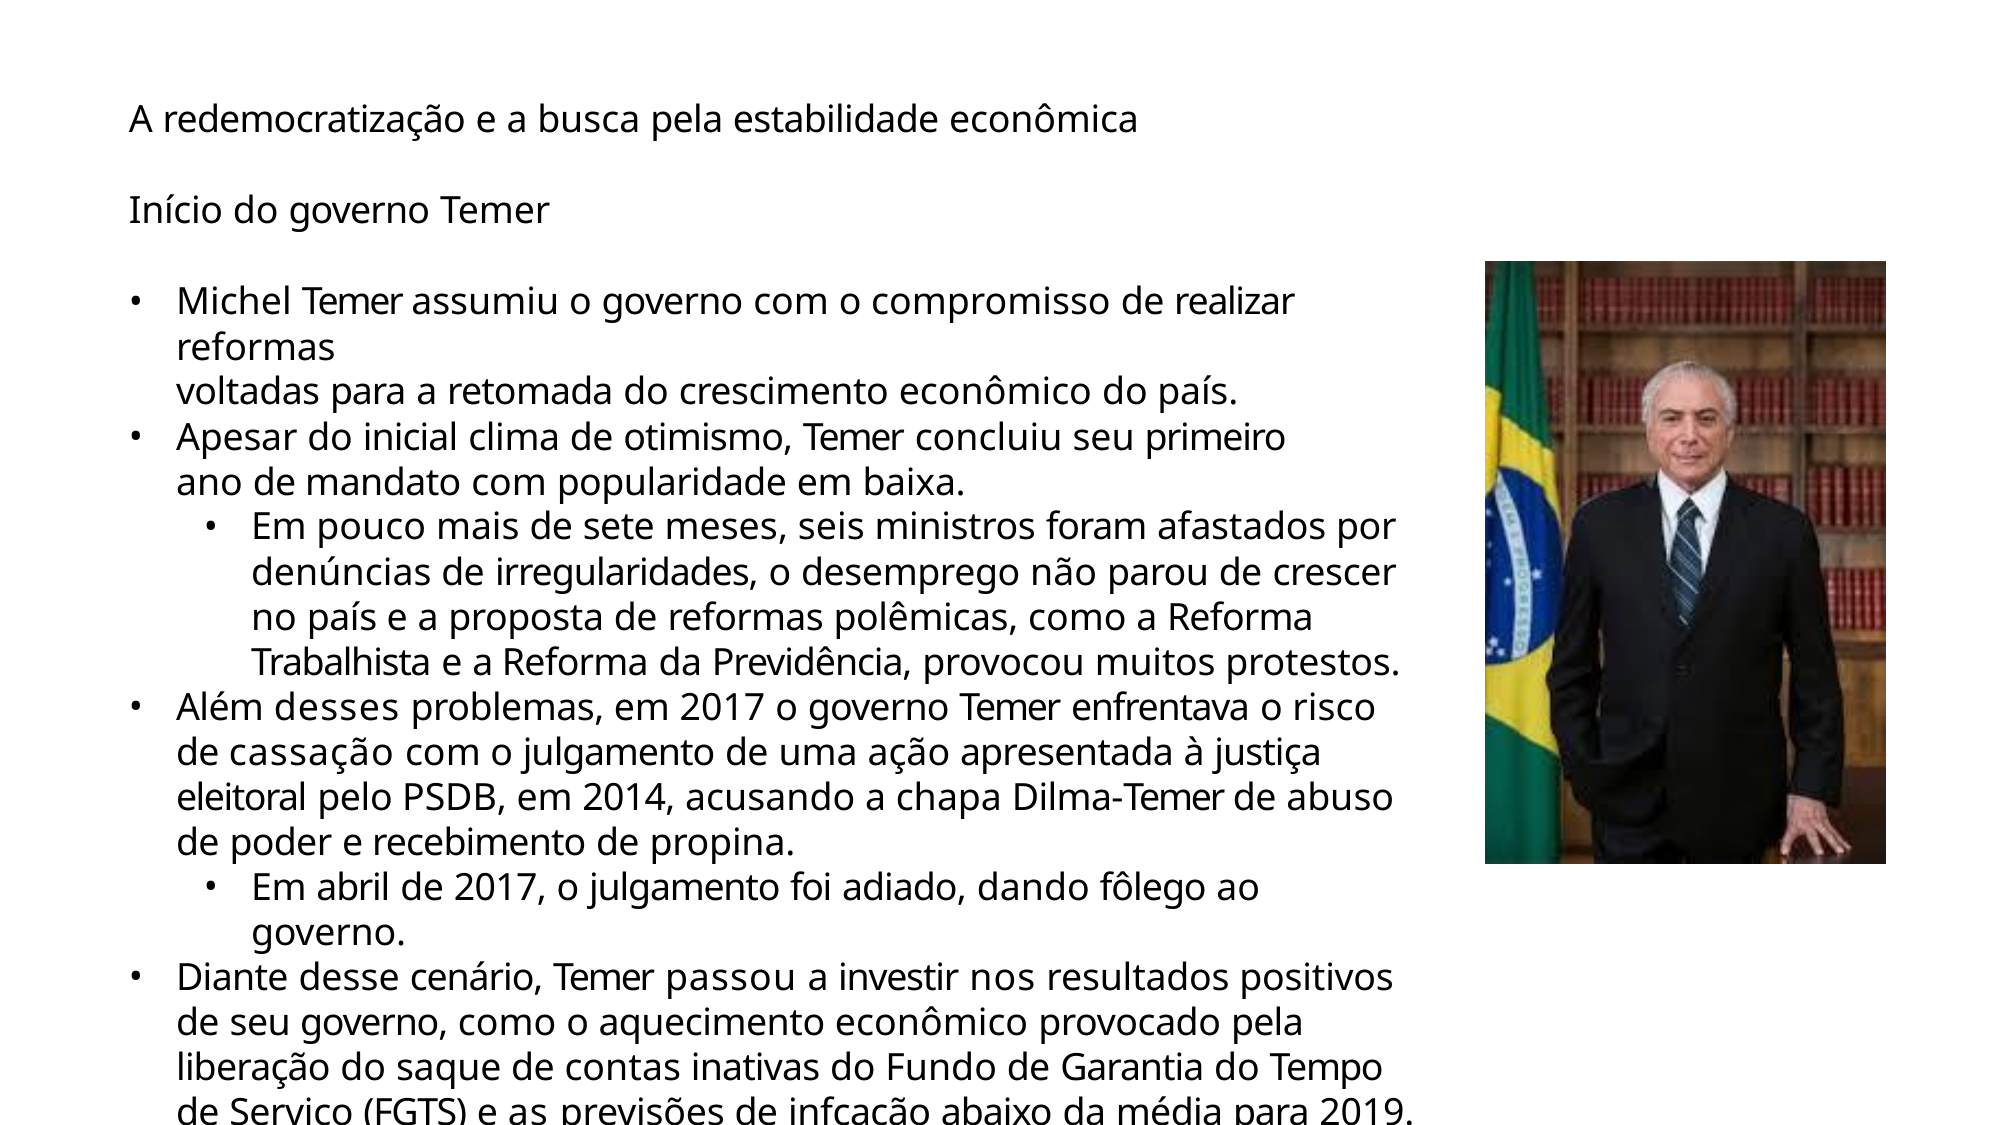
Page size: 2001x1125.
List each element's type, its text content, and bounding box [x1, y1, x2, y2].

text_box A redemocratização e a busca pela estabilidade econômica Início do governo Temer Michel Temer assumiu o governo com o compromisso de realizar reformas voltadas para a retomada do crescimento econômico do país. Apesar do inicial clima de otimismo, Temer concluiu seu primeiro ano de mandato com popularidade em baixa. Em pouco mais de sete meses, seis ministros foram afastados por denúncias de irregularidades, o desemprego não parou de crescer no país e a proposta de reformas polêmicas, como a Reforma Trabalhista e a Reforma da Previdência, provocou muitos protestos. Além desses problemas, em 2017 o governo Temer enfrentava o risco de cassação com o julgamento de uma ação apresentada à justiça eleitoral pelo PSDB, em 2014, acusando a chapa Dilma-Temer de abuso de poder e recebimento de propina. Em abril de 2017, o julgamento foi adiado, dando fôlego ao governo. Diante desse cenário, Temer passou a investir nos resultados positivos de seu governo, como o aquecimento econômico provocado pela liberação do saque de contas inativas do Fundo de Garantia do Tempo de Serviço (FGTS) e as previsões de infçação abaixo da média para 2019. [126, 92, 1444, 1125]
picture [1485, 261, 1887, 864]
